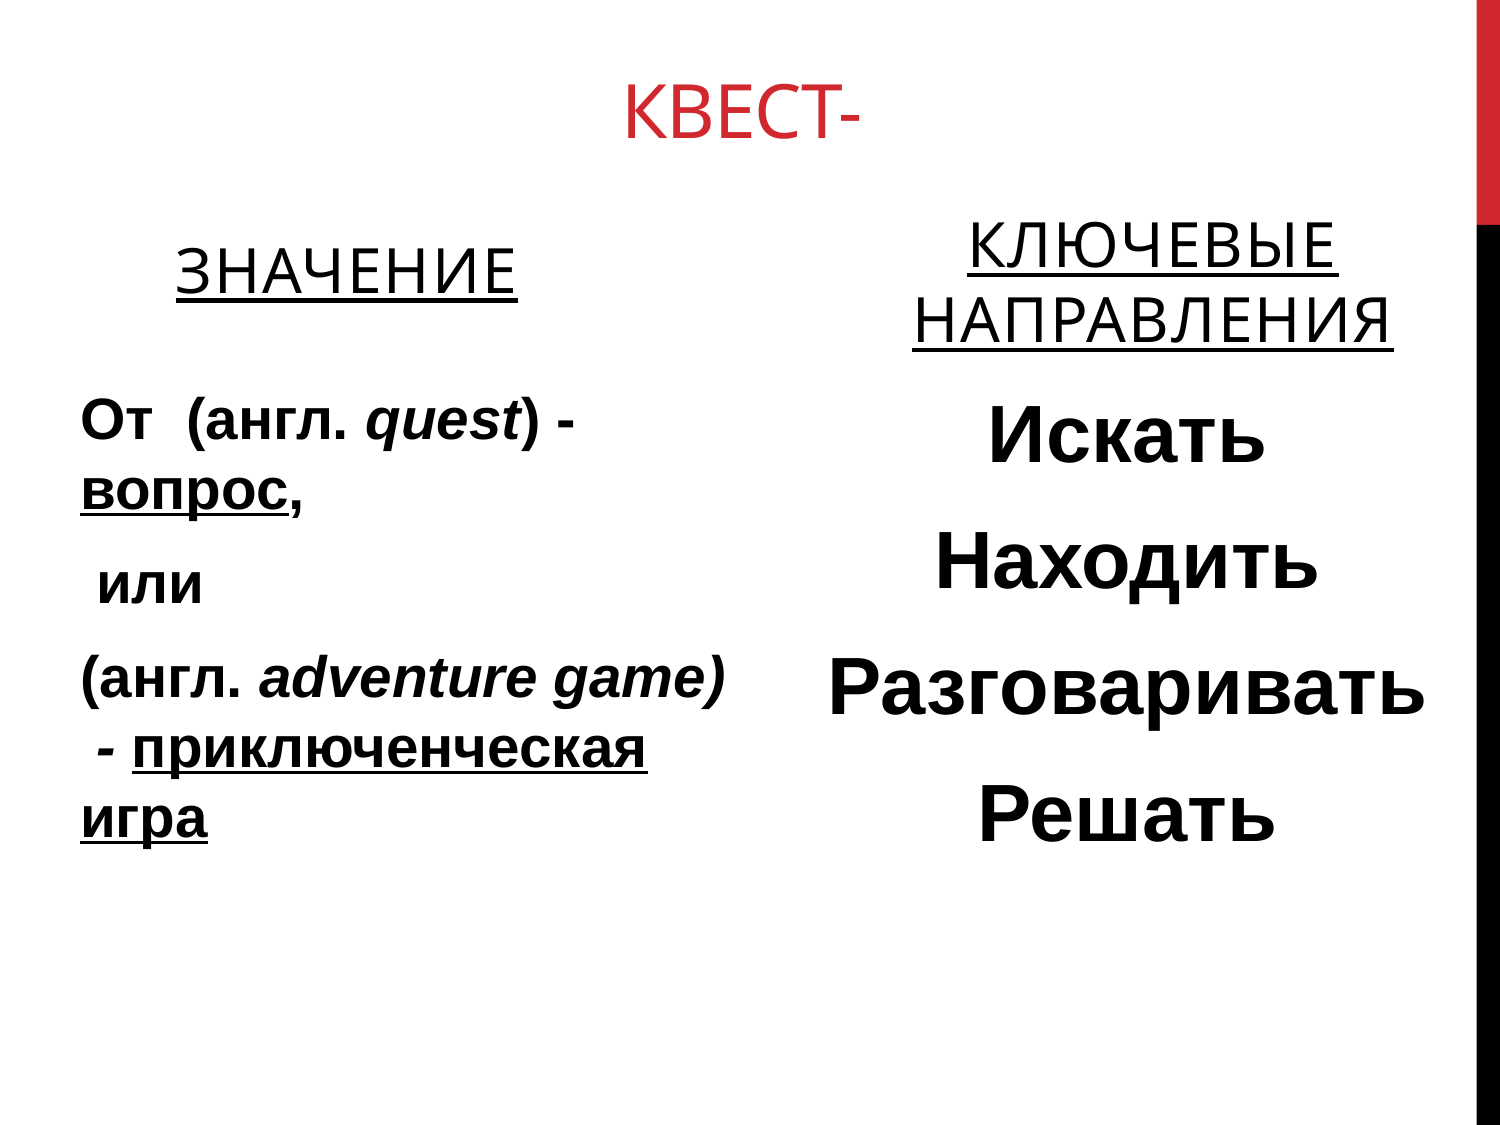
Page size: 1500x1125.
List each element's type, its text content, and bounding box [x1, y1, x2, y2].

list значение [76, 208, 617, 313]
list От (англ. quest) - вопрос, или (англ. adventure game) - приключенческая игра [64, 373, 750, 1004]
list Ключевые направления [835, 196, 1471, 363]
title Квест- [324, 30, 1161, 161]
list Искать Находить Разговаривать Решать [797, 373, 1459, 1004]
